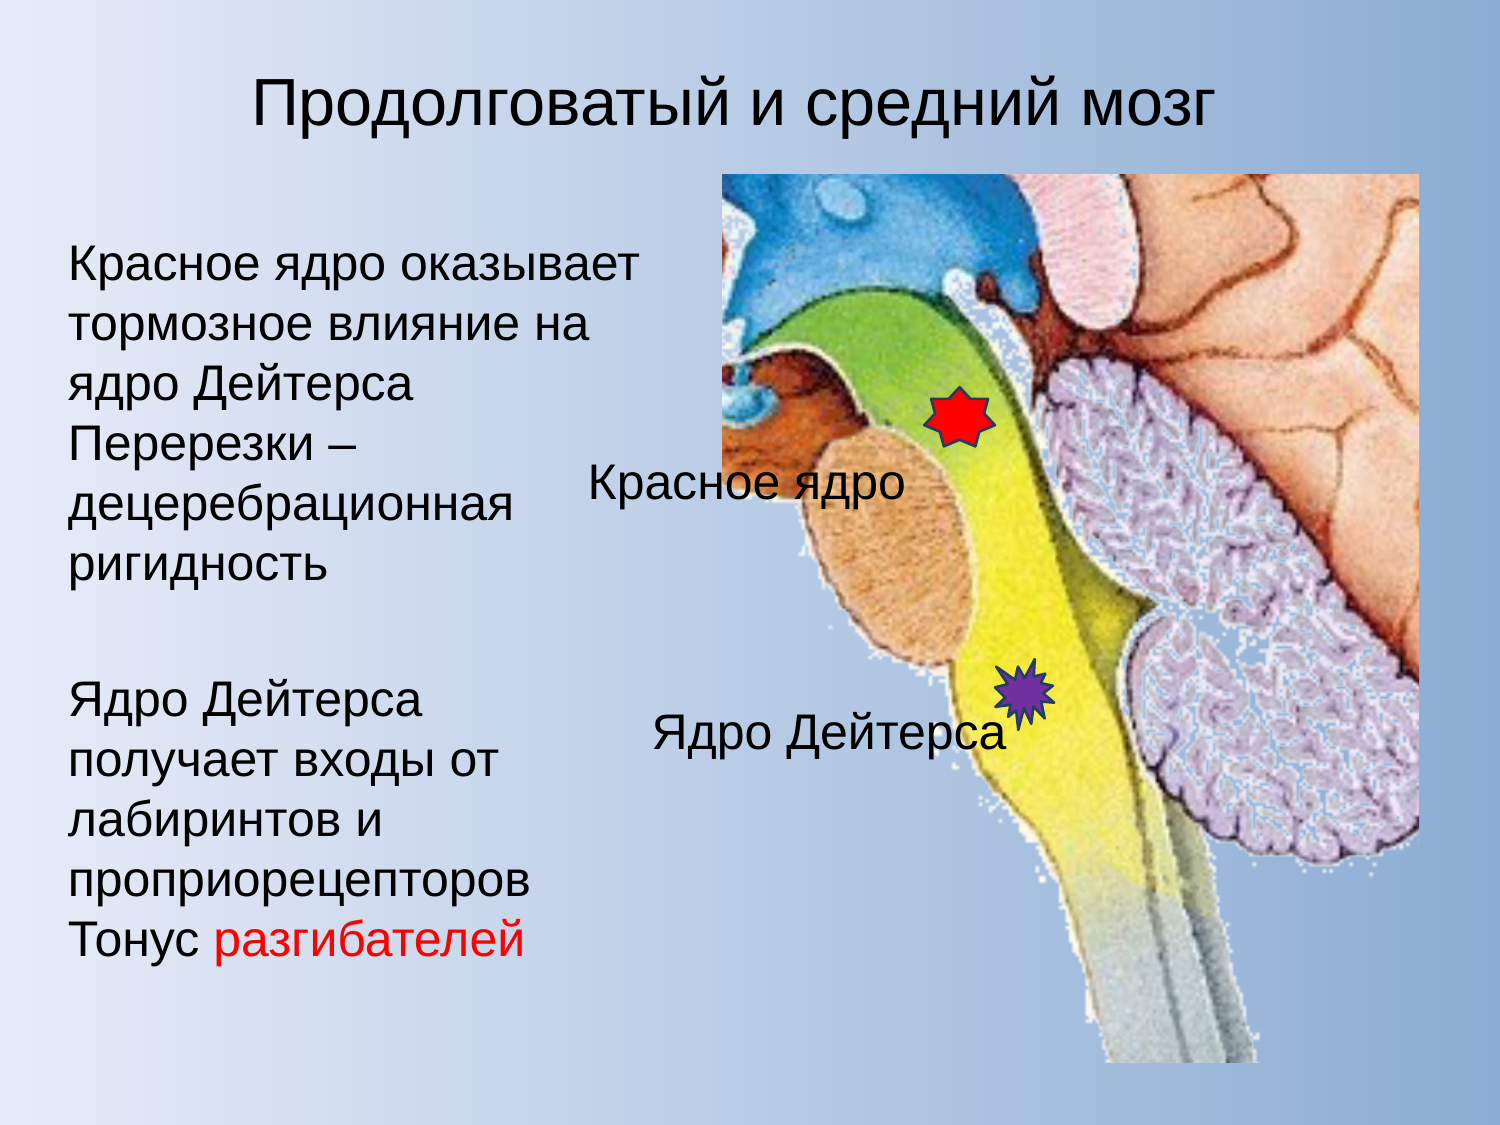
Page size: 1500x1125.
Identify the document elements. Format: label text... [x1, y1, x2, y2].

picture [721, 174, 1420, 1063]
text_box Ядро Дейтерса получает входы от лабиринтов и проприорецепторов Тонус разгибателей [53, 659, 637, 974]
text_box Продолговатый и средний мозг [236, 50, 1264, 146]
text_box Красное ядро оказывает тормозное влияние на ядро Дейтерса Перерезки – децеребрационная ригидность [53, 222, 715, 598]
text_box Ядро Дейтерса [637, 691, 715, 767]
